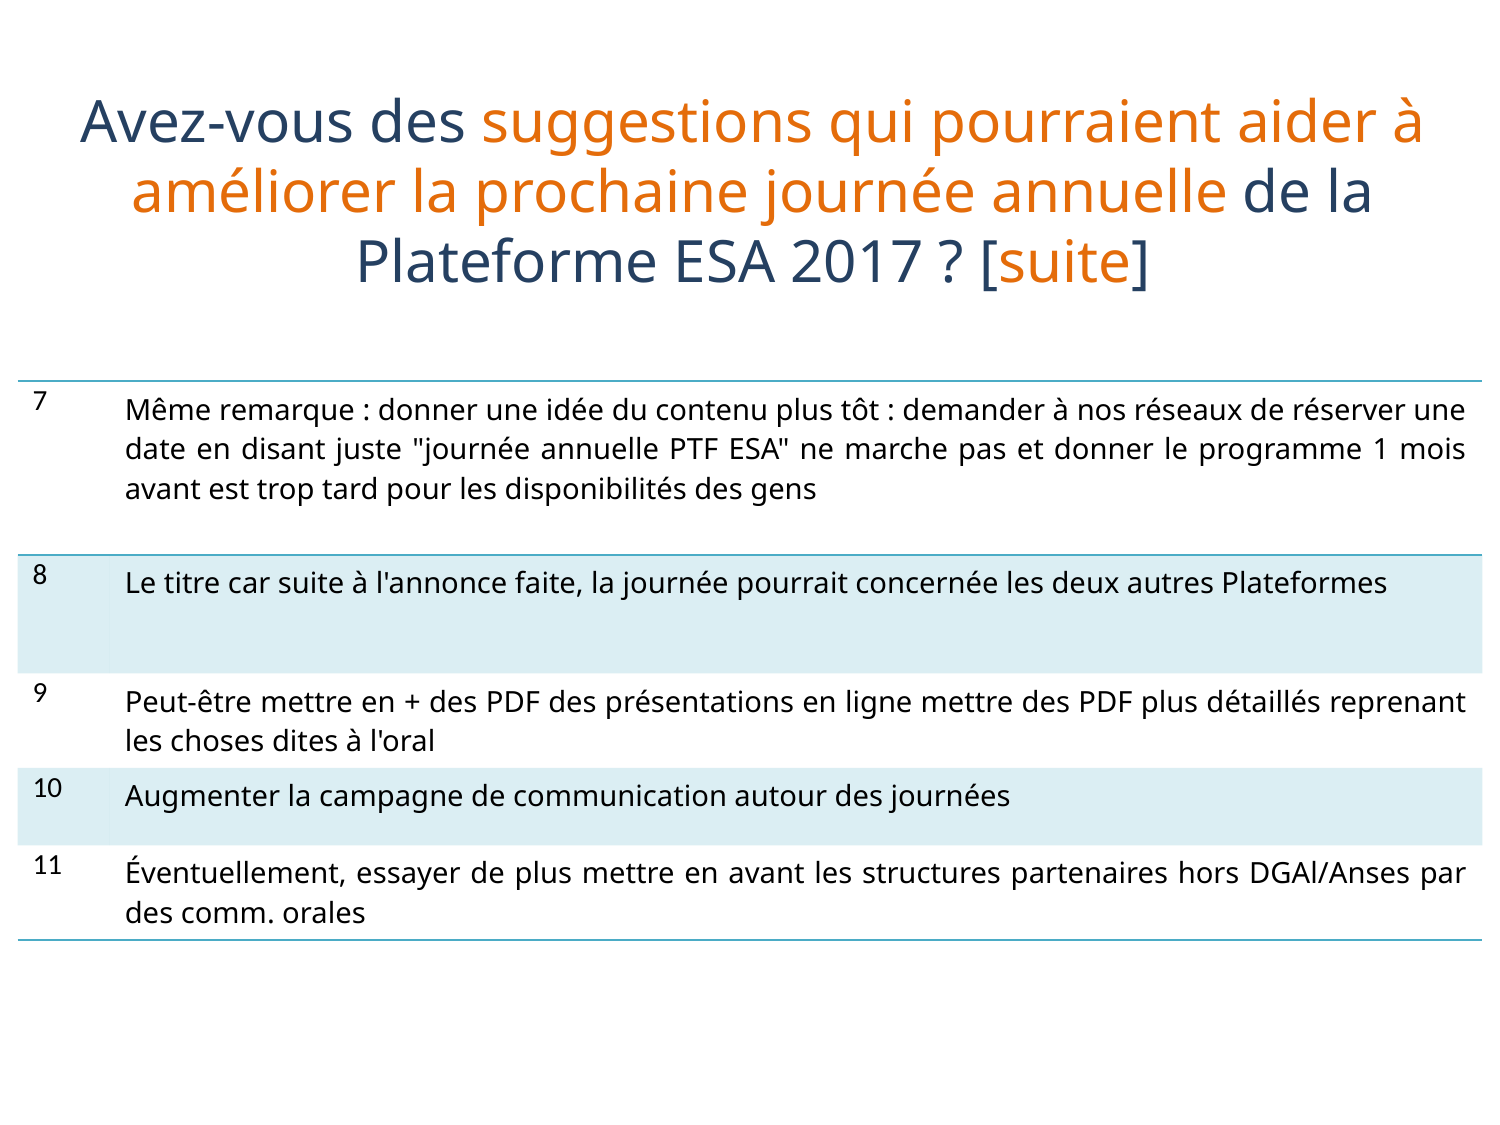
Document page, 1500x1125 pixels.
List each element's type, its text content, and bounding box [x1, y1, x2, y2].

table_cell 10 [18, 768, 110, 845]
table_cell 8 [18, 556, 110, 673]
title Avez-vous des suggestions qui pourraient aider à améliorer la prochaine journée annuelle de la Plateforme ESA 2017 ? [suite] [11, 150, 1495, 339]
table_cell Le titre car suite à l'annonce faite, la journée pourrait concernée les deux autres Plateformes [110, 556, 1482, 673]
table_cell 9 [18, 673, 110, 768]
table_cell Peut-être mettre en + des PDF des présentations en ligne mettre des PDF plus détaillés reprenant les choses dites à l'oral [110, 673, 1482, 768]
table_cell Éventuellement, essayer de plus mettre en avant les structures partenaires hors DGAl/Anses par des comm. orales [110, 845, 1482, 939]
table_header 7 [18, 382, 110, 554]
table_header Même remarque : donner une idée du contenu plus tôt : demander à nos réseaux de réserver une date en disant juste "journée annuelle PTF ESA" ne marche pas et donner le programme 1 mois avant est trop tard pour les disponibilités des gens [110, 382, 1482, 554]
table_cell Augmenter la campagne de communication autour des journées [110, 768, 1482, 845]
table_cell 11 [18, 845, 110, 939]
